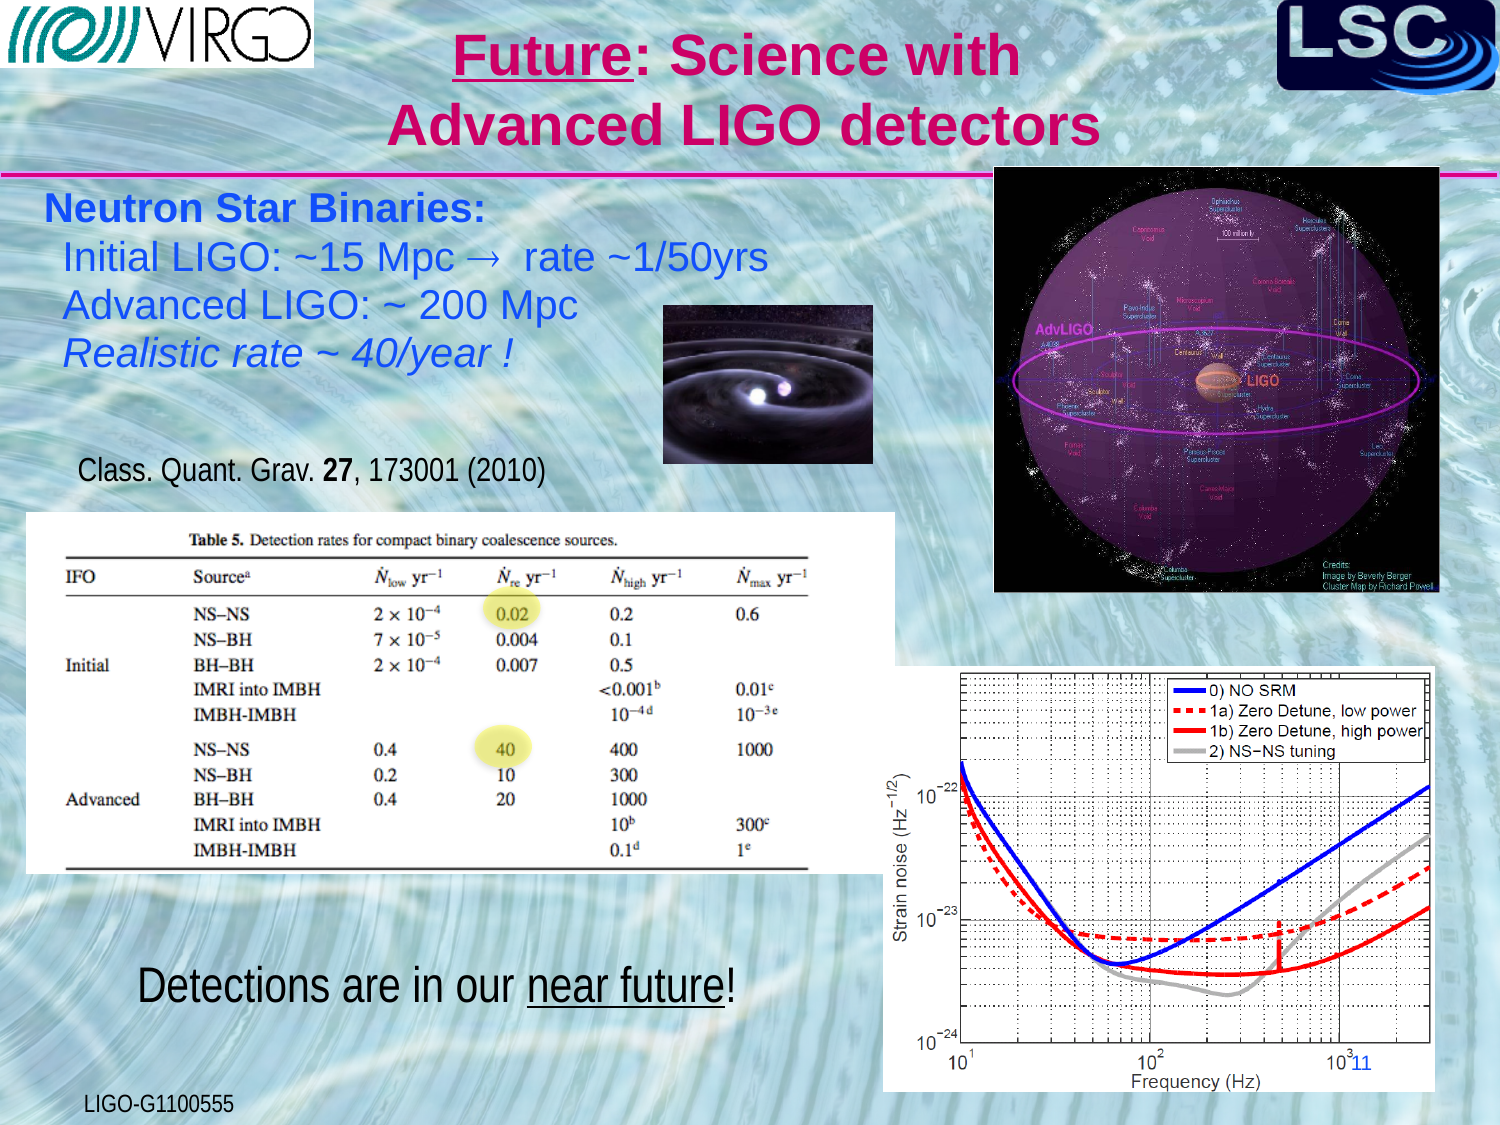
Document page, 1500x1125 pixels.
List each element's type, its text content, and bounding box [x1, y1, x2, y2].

text_box Class. Quant. Grav. 27, 173001 (2010) [55, 441, 562, 496]
text_box Detections are in our near future! [122, 945, 763, 1021]
picture [0, 0, 314, 68]
title Future: Science with Advanced LIGO detectors [99, 24, 1376, 151]
picture [26, 512, 1435, 1093]
picture [1277, 0, 1500, 95]
picture [663, 305, 873, 464]
list Neutron Star Binaries: Initial LIGO: ~15 Mpc  rate ~1/50yrs Advanced LIGO: ~ 200 Mpc Realistic rate ~ 40/year ! [28, 183, 866, 510]
picture [992, 166, 1441, 594]
